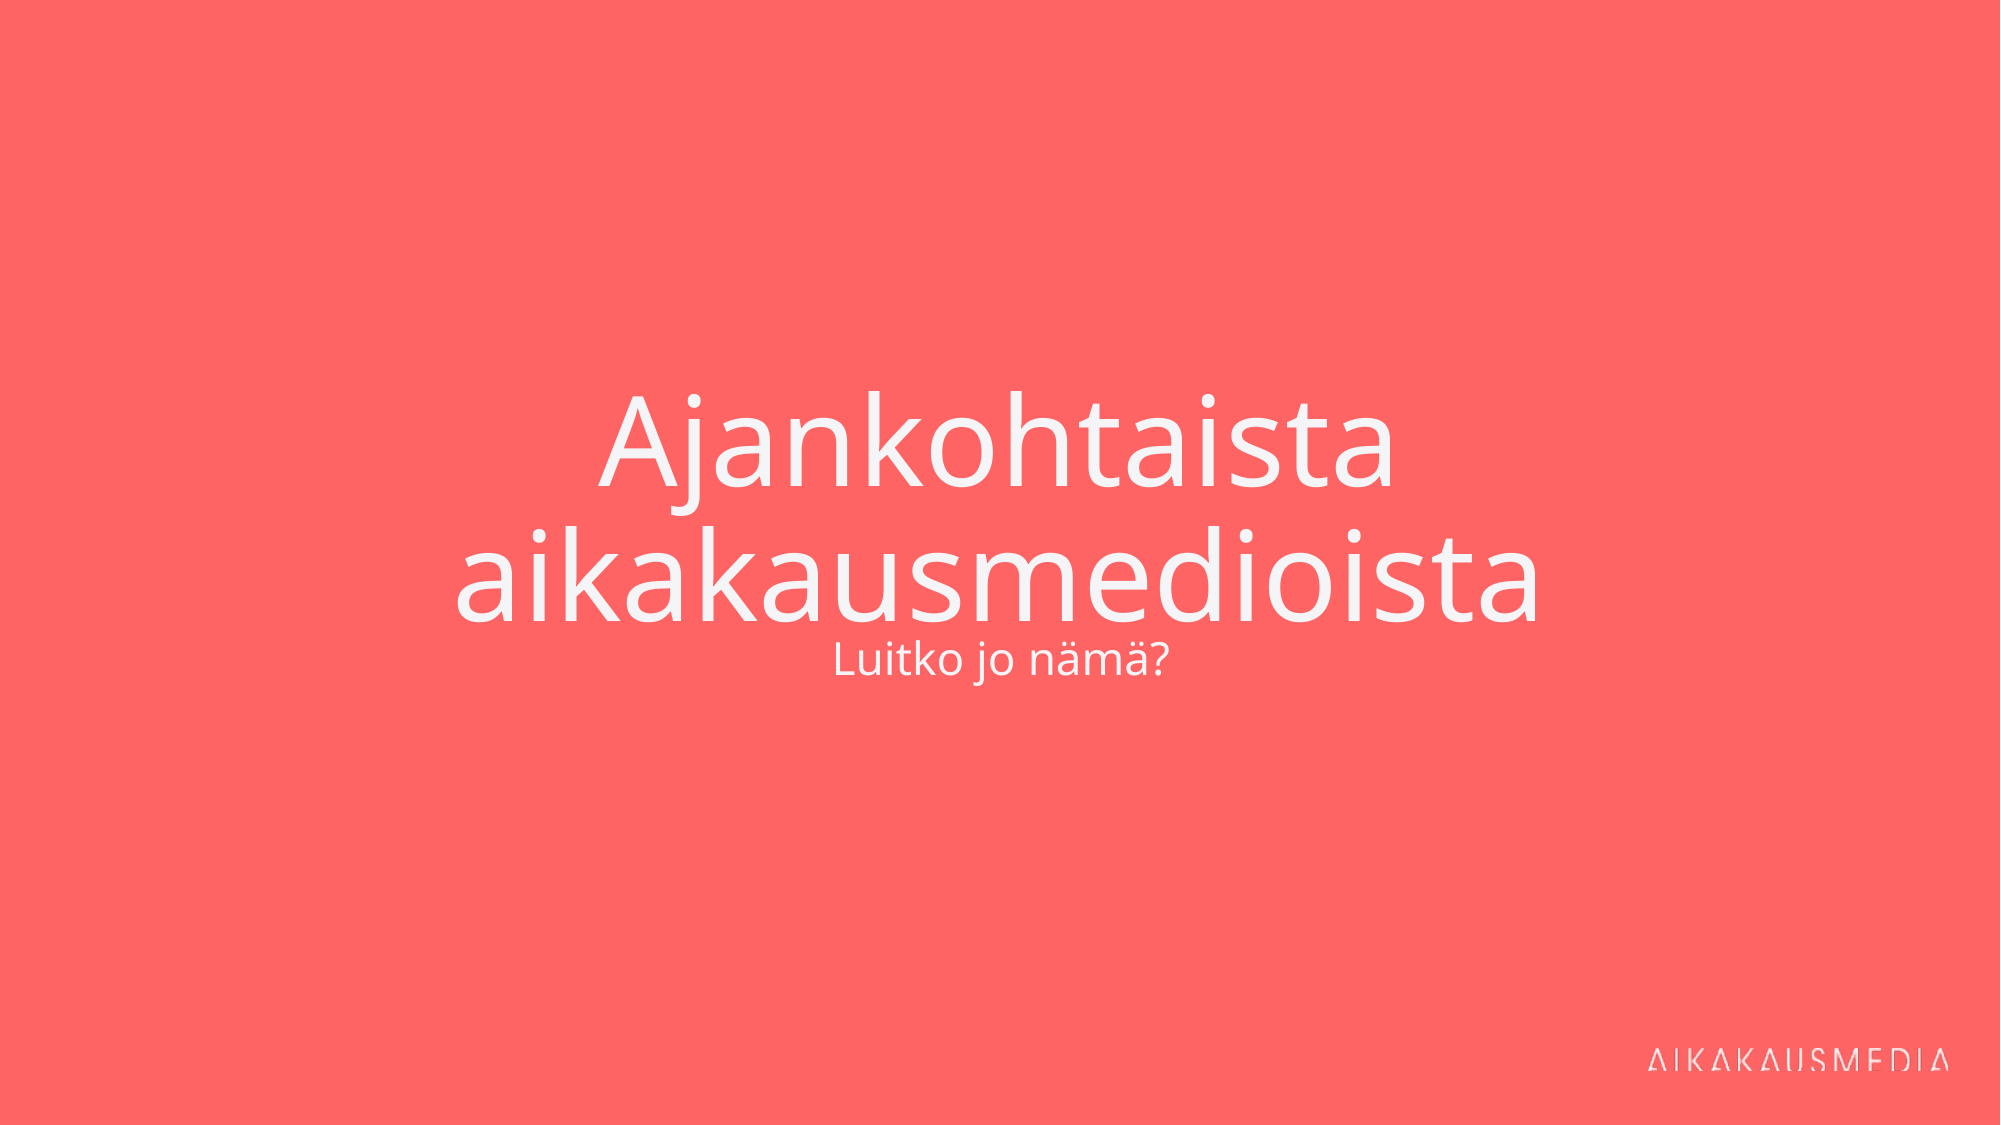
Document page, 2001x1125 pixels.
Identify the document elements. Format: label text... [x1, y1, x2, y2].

title Ajankohtaista aikakausmedioista [137, 407, 1863, 620]
list Luitko jo nämä? [277, 611, 1725, 1125]
